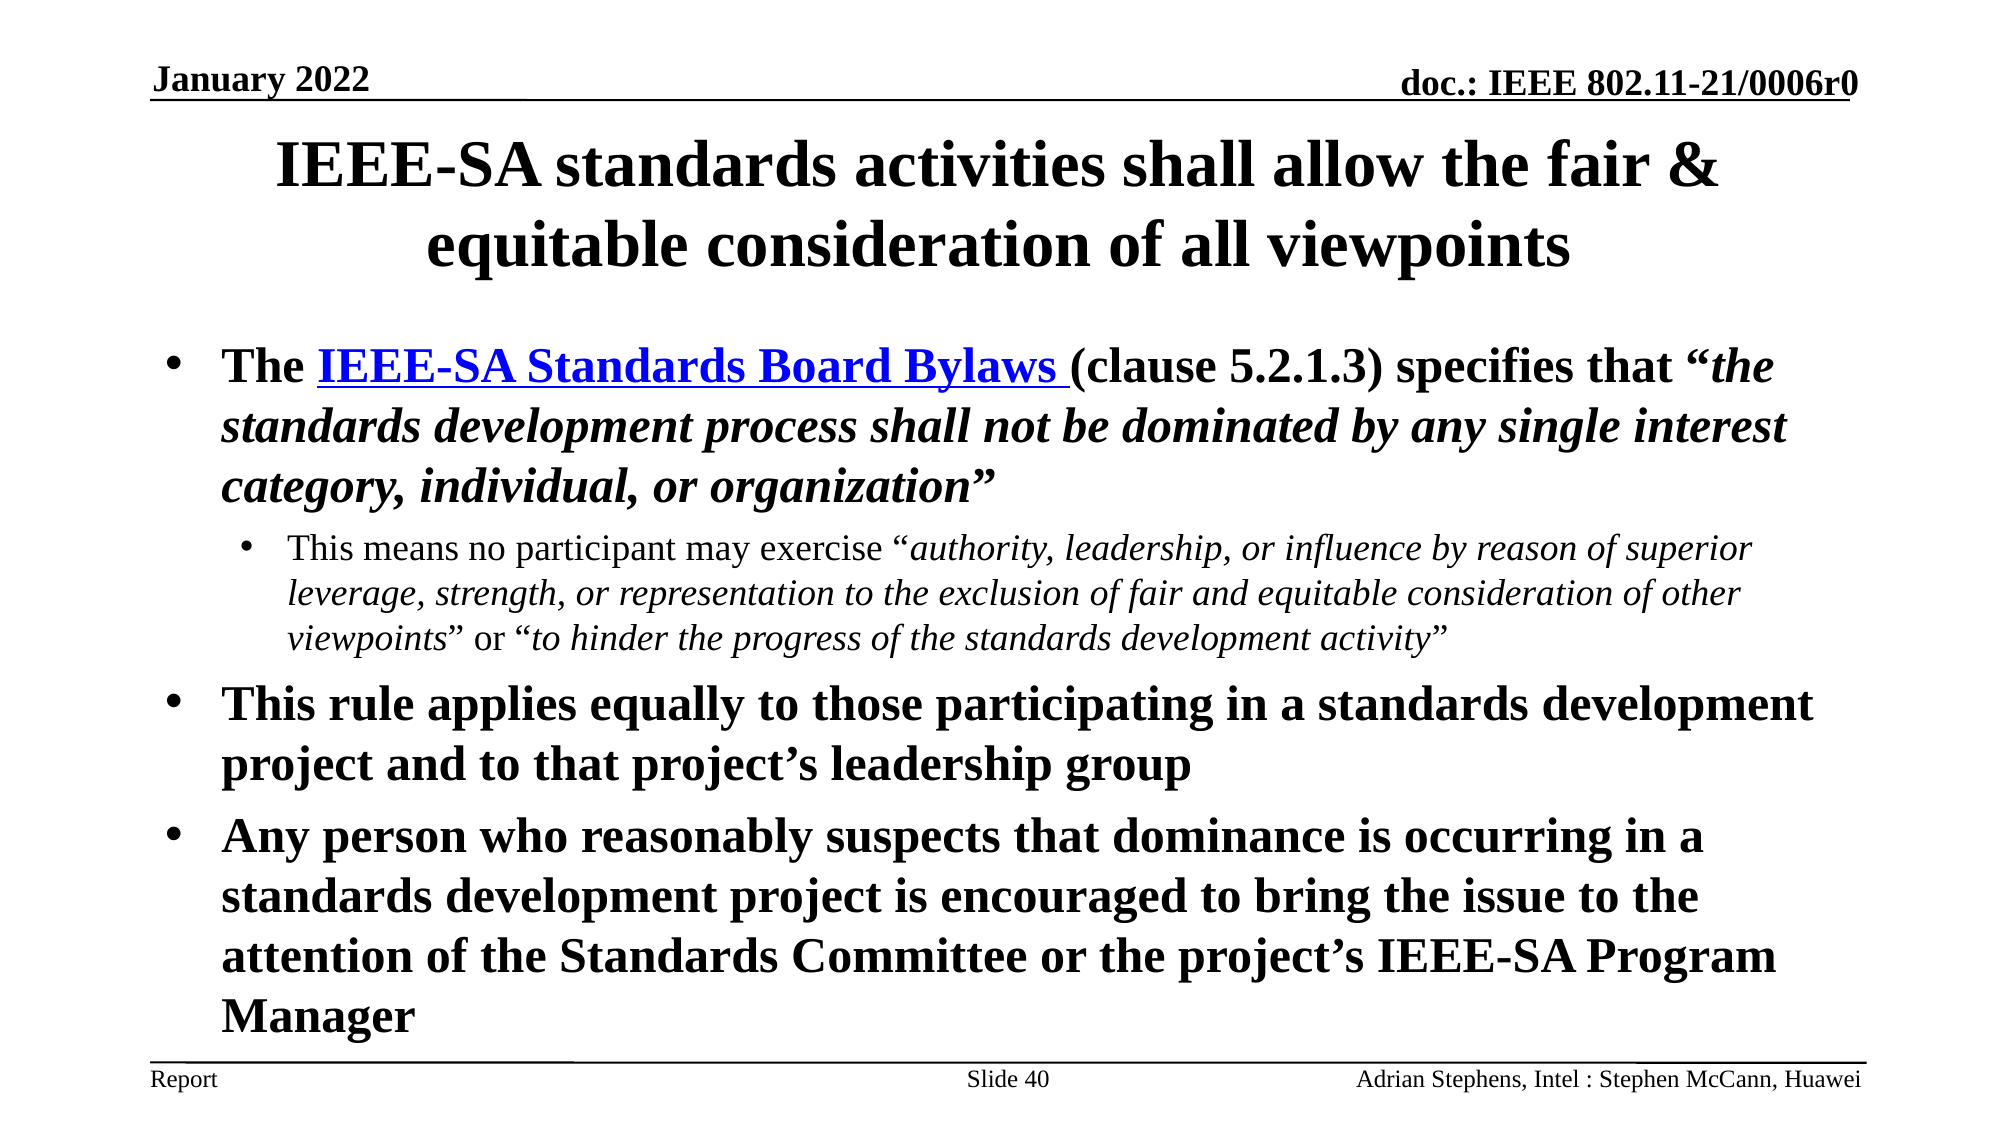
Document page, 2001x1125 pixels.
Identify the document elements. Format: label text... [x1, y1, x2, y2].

footer Adrian Stephens, Intel : Stephen McCann, Huawei [1222, 1061, 1863, 1093]
title IEEE-SA standards activities shall allow the fair & equitable consideration of all viewpoints [149, 112, 1850, 288]
slide_number Slide 40 [950, 1061, 1067, 1123]
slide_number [152, 54, 563, 100]
list The IEEE-SA Standards Board Bylaws (clause 5.2.1.3) specifies that “the standards development process shall not be dominated by any single interest category, individual, or organization” This means no participant may exercise “authority, leadership, or influence by reason of superior leverage, strength, or representation to the exclusion of fair and equitable consideration of other viewpoints” or “to hinder the progress of the standards development activity” This rule applies equally to those participating in a standards development project and to that project’s leadership group Any person who reasonably suspects that dominance is occurring in a standards development project is encouraged to bring the issue to the attention of the Standards Committee or the project’s IEEE-SA Program Manager [149, 324, 1850, 1000]
